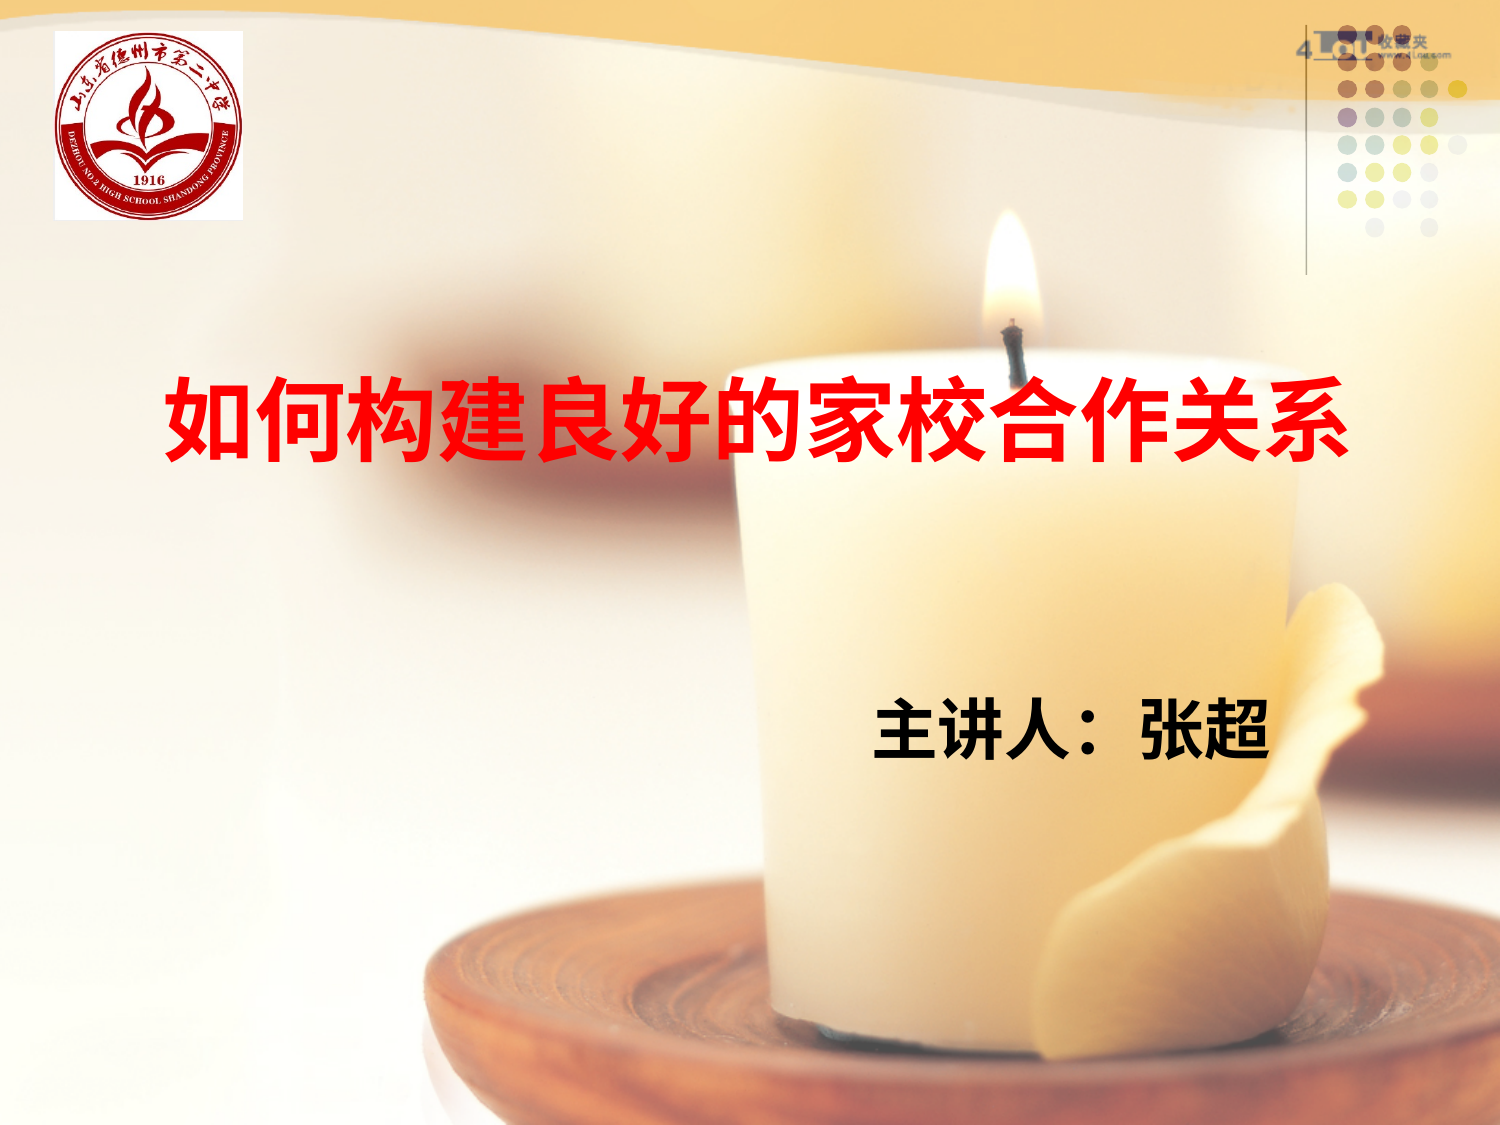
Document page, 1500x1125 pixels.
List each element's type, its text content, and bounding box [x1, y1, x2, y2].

title 如何构建良好的家校合作关系 [147, 220, 1442, 481]
picture [52, 31, 243, 221]
text_box 主讲人：张超 [856, 680, 1500, 776]
text_box [0, 0, 1500, 1125]
